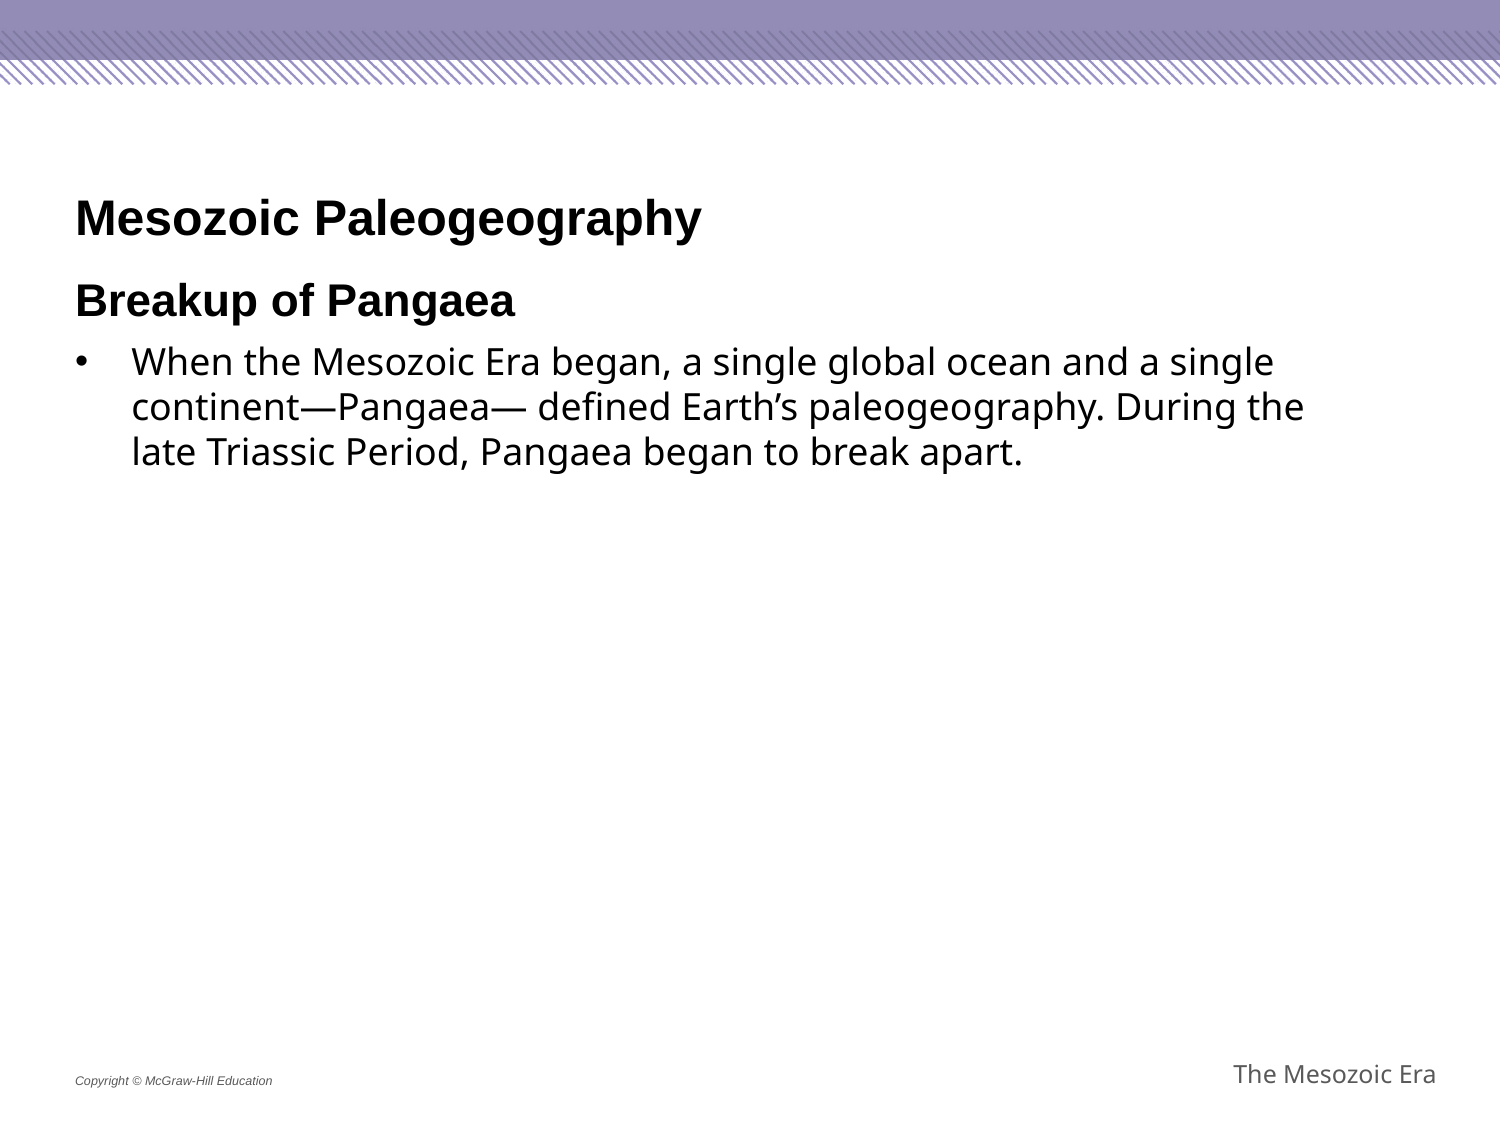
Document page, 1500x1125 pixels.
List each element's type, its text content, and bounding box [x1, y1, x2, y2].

picture [0, 0, 1500, 86]
text_box Mesozoic Paleogeography Breakup of Pangaea When the Mesozoic Era began, a single global ocean and a single continent—Pangaea— defined Earth’s paleogeography. During the late Triassic Period, Pangaea began to break apart. [75, 185, 1356, 719]
text_box Copyright © McGraw-Hill Education [74, 1043, 284, 1089]
text_box The Mesozoic Era [284, 1043, 1437, 1089]
